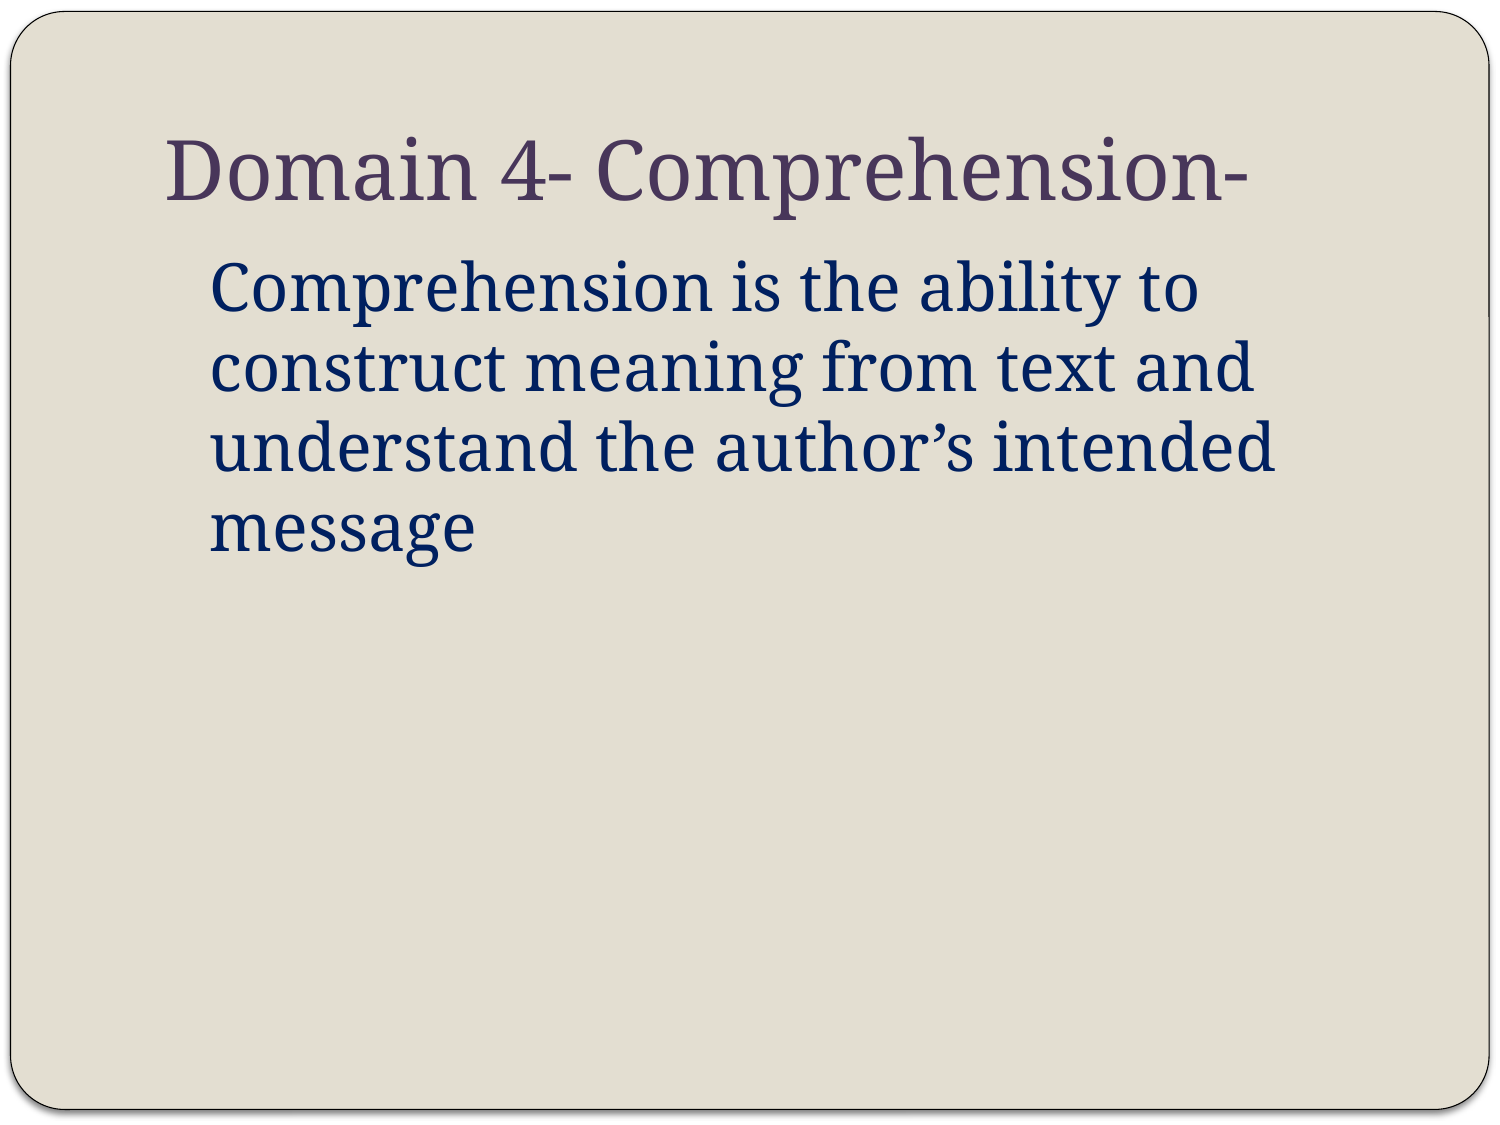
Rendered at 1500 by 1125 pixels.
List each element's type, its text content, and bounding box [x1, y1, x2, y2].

title Domain 4- Comprehension- [150, 45, 1425, 233]
list Comprehension is the ability to construct meaning from text and understand the author’s intended message [150, 237, 1425, 988]
